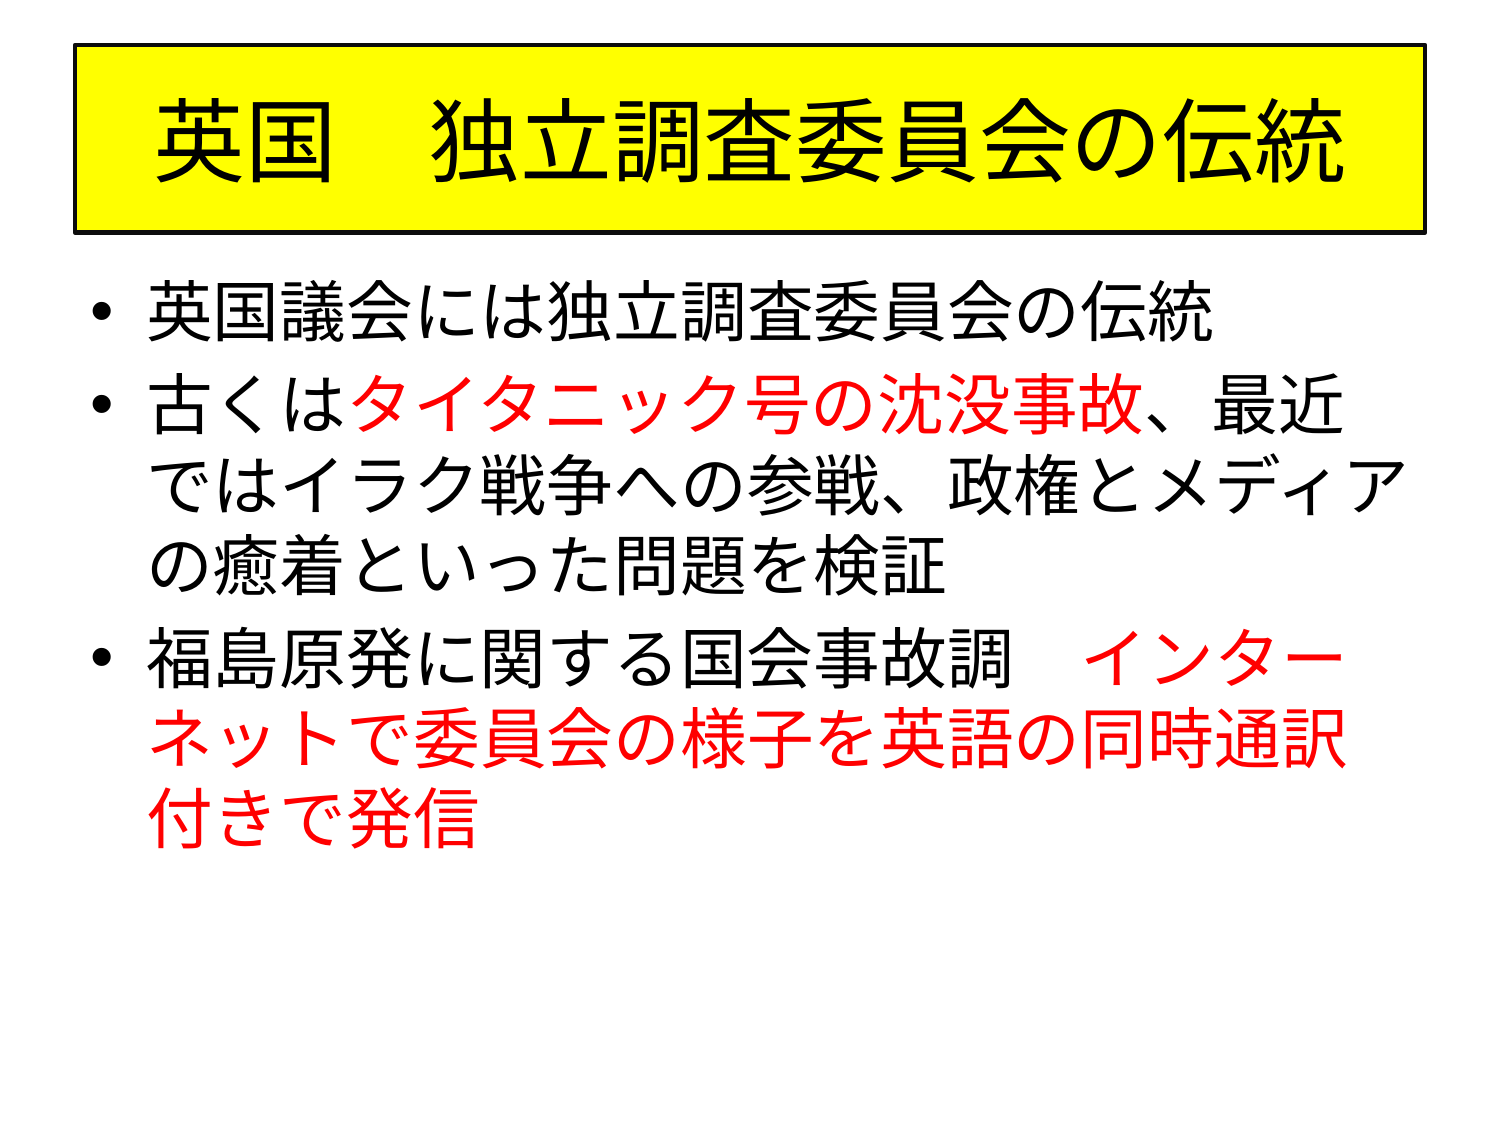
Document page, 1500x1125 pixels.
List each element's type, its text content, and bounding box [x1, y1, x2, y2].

list 英国議会には独立調査委員会の伝統 古くはタイタニック号の沈没事故、最近ではイラク戦争への参戦、政権とメディアの癒着といった問題を検証 福島原発に関する国会事故調 インターネットで委員会の様子を英語の同時通訳付きで発信 [75, 262, 1425, 1005]
title 英国 独立調査委員会の伝統 [75, 45, 1425, 233]
